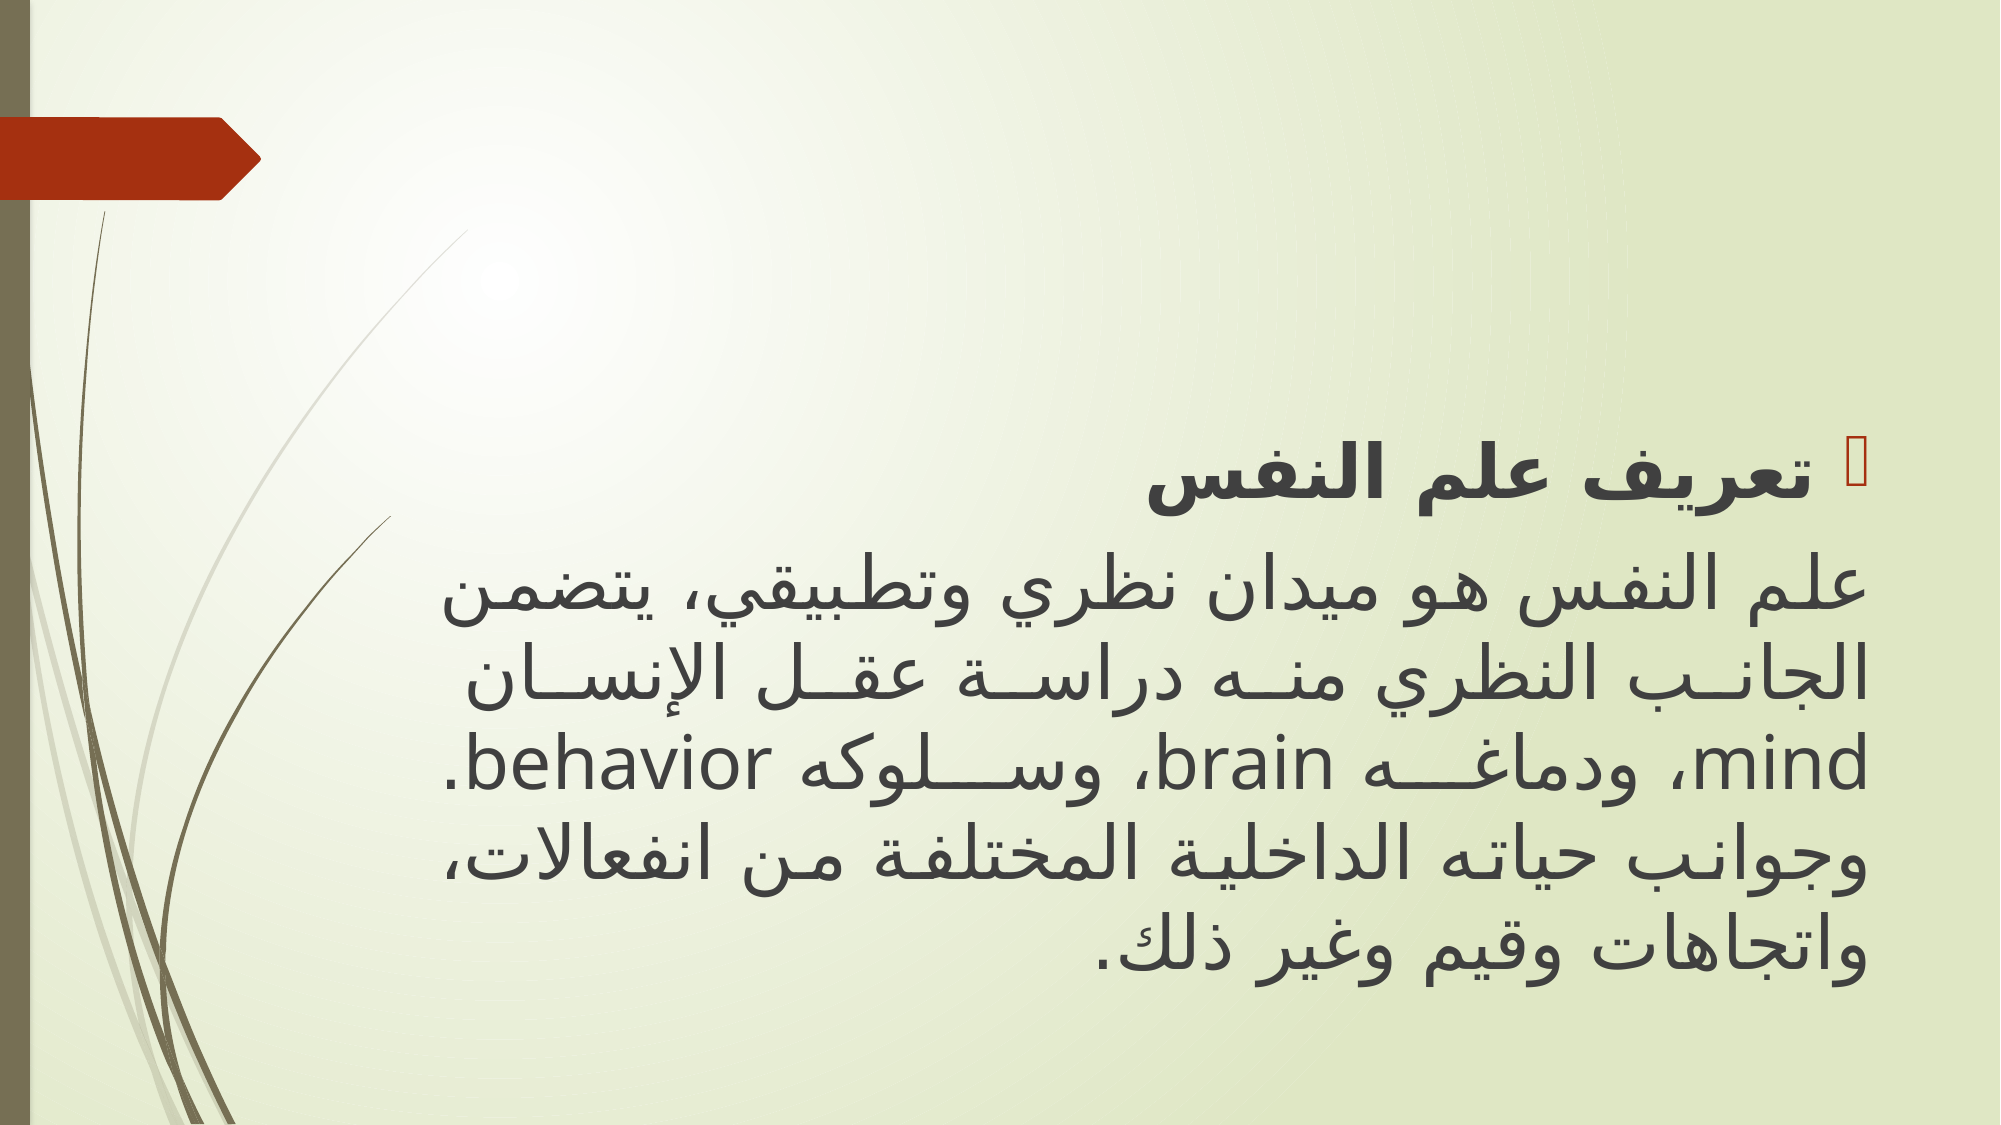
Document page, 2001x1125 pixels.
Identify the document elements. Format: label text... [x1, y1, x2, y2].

list تعريف علم النفس علم النفس هو ميدان نظري وتطبيقي، يتضمن الجانب النظري منه دراسة عقل الإنسان mind، ودماغه brain، وسلوكه behavior. وجوانب حياته الداخلية المختلفة من انفعالات، واتجاهات وقيم وغير ذلك. [424, 350, 1888, 970]
